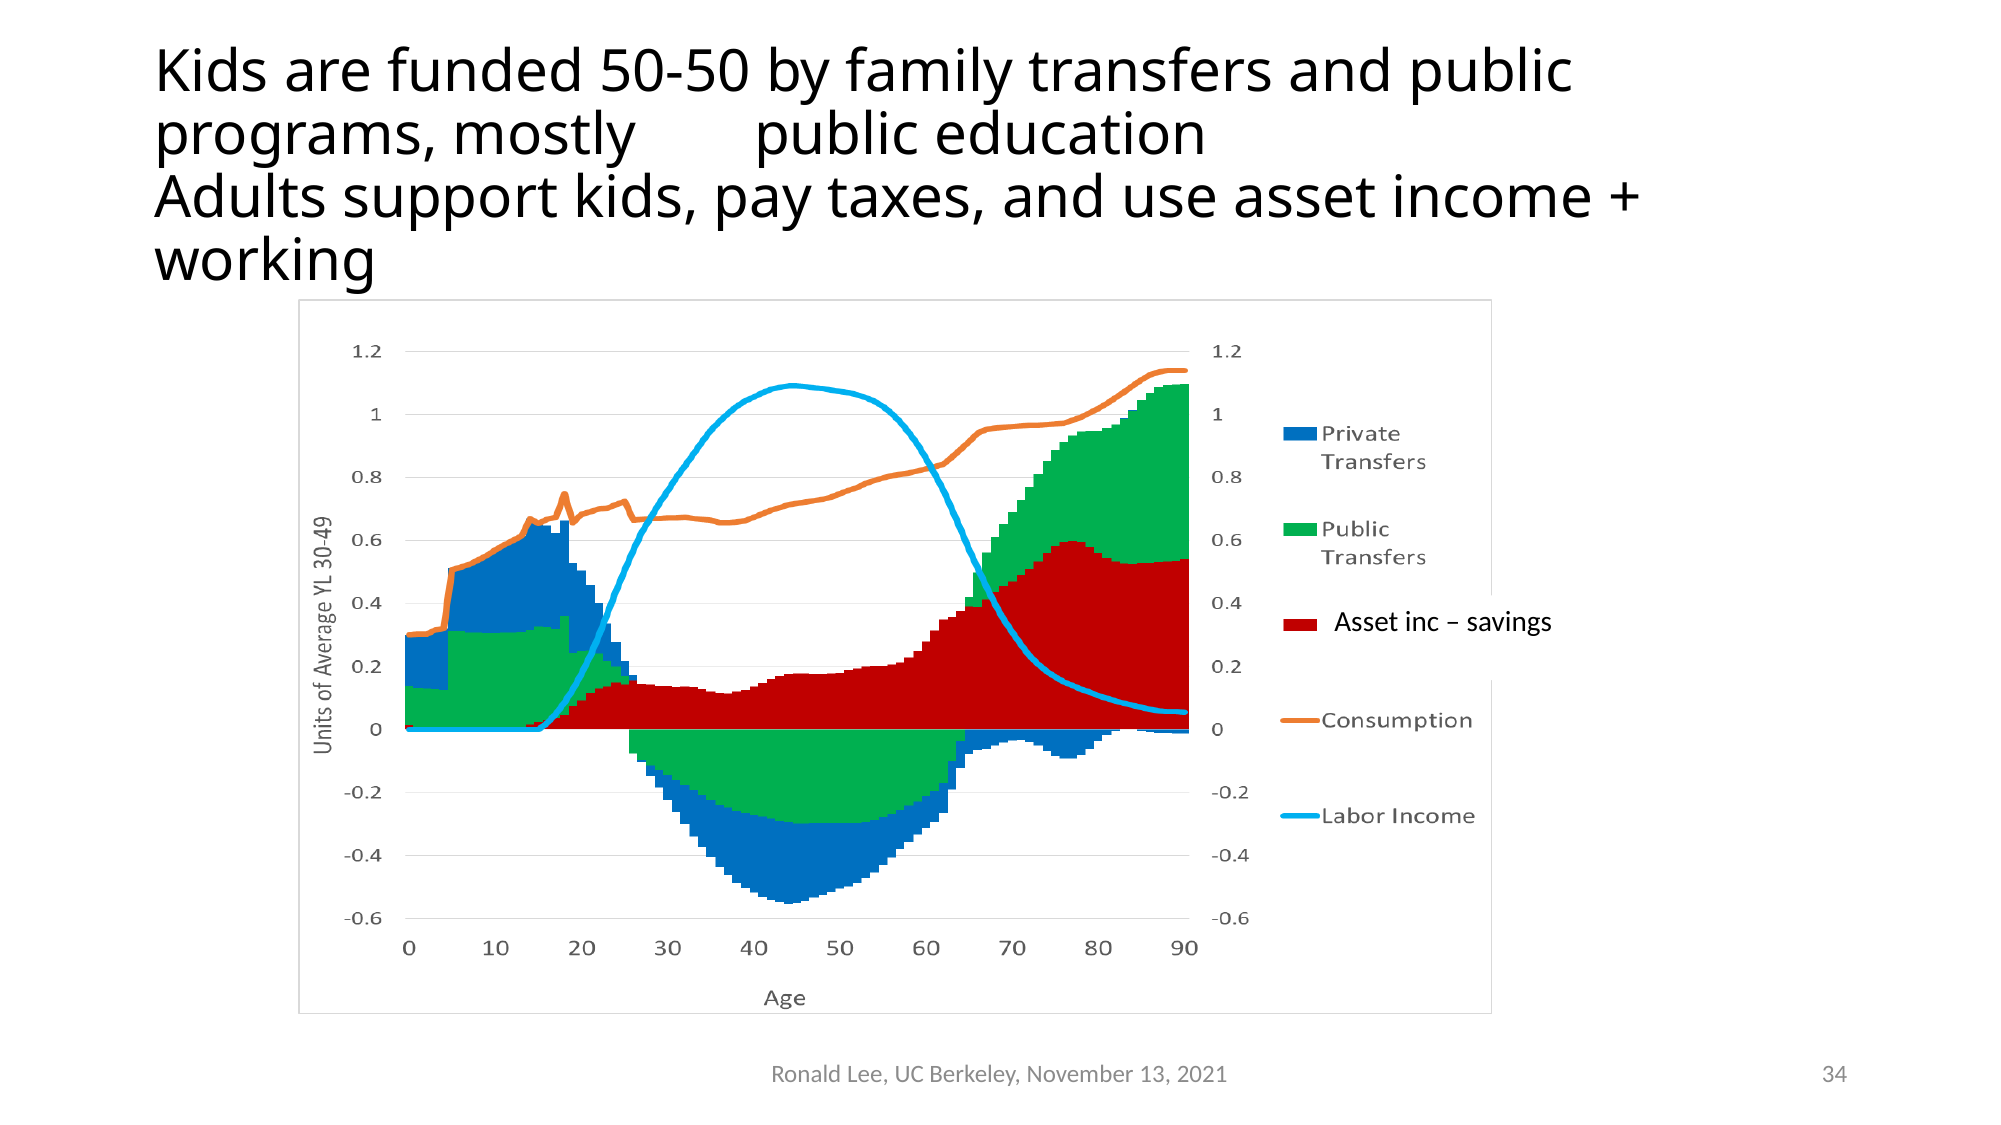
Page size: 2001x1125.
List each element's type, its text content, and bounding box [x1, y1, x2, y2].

slide_number 34 [1412, 1042, 1863, 1103]
title Kids are funded 50-50 by family transfers and public programs, mostly public education Adults support kids, pay taxes, and use asset income + working [139, 57, 1863, 278]
footer Ronald Lee, UC Berkeley, November 13, 2021 [662, 1042, 1338, 1103]
text_box Asset inc – savings [1492, 595, 1638, 681]
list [298, 299, 1492, 1014]
